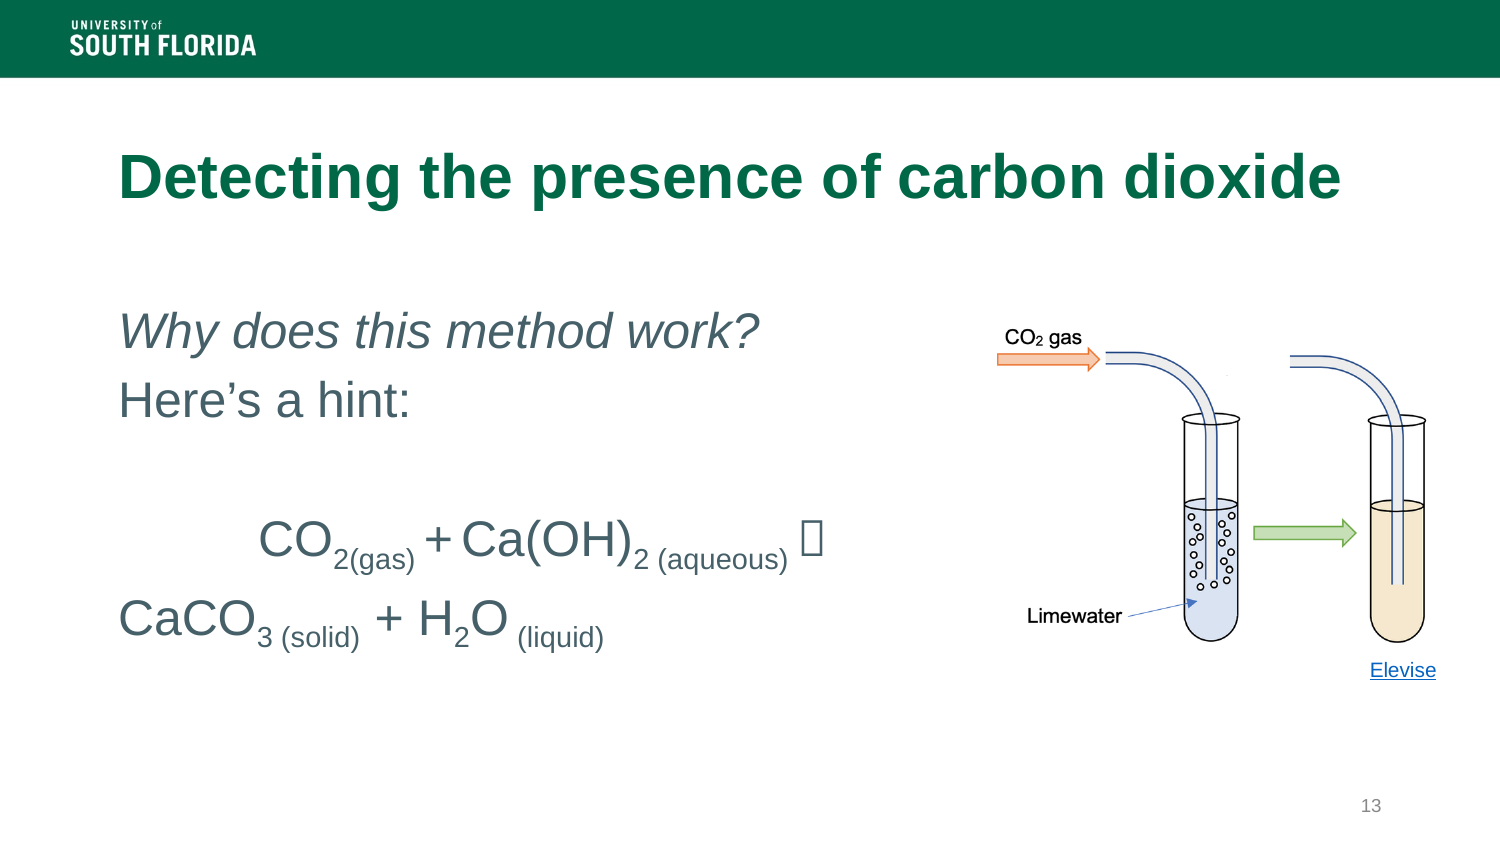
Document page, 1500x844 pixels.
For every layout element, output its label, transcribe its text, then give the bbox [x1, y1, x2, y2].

title Detecting the presence of carbon dioxide [103, 121, 1397, 235]
list Why does this method work? Here’s a hint: CO2(gas) + Ca(OH)2 (aqueous)  CaCO3 (solid) + H2O (liquid) [103, 281, 951, 792]
text_box Elevise [1262, 649, 1452, 689]
slide_number 13 [1059, 782, 1397, 827]
picture [0, 0, 1500, 844]
